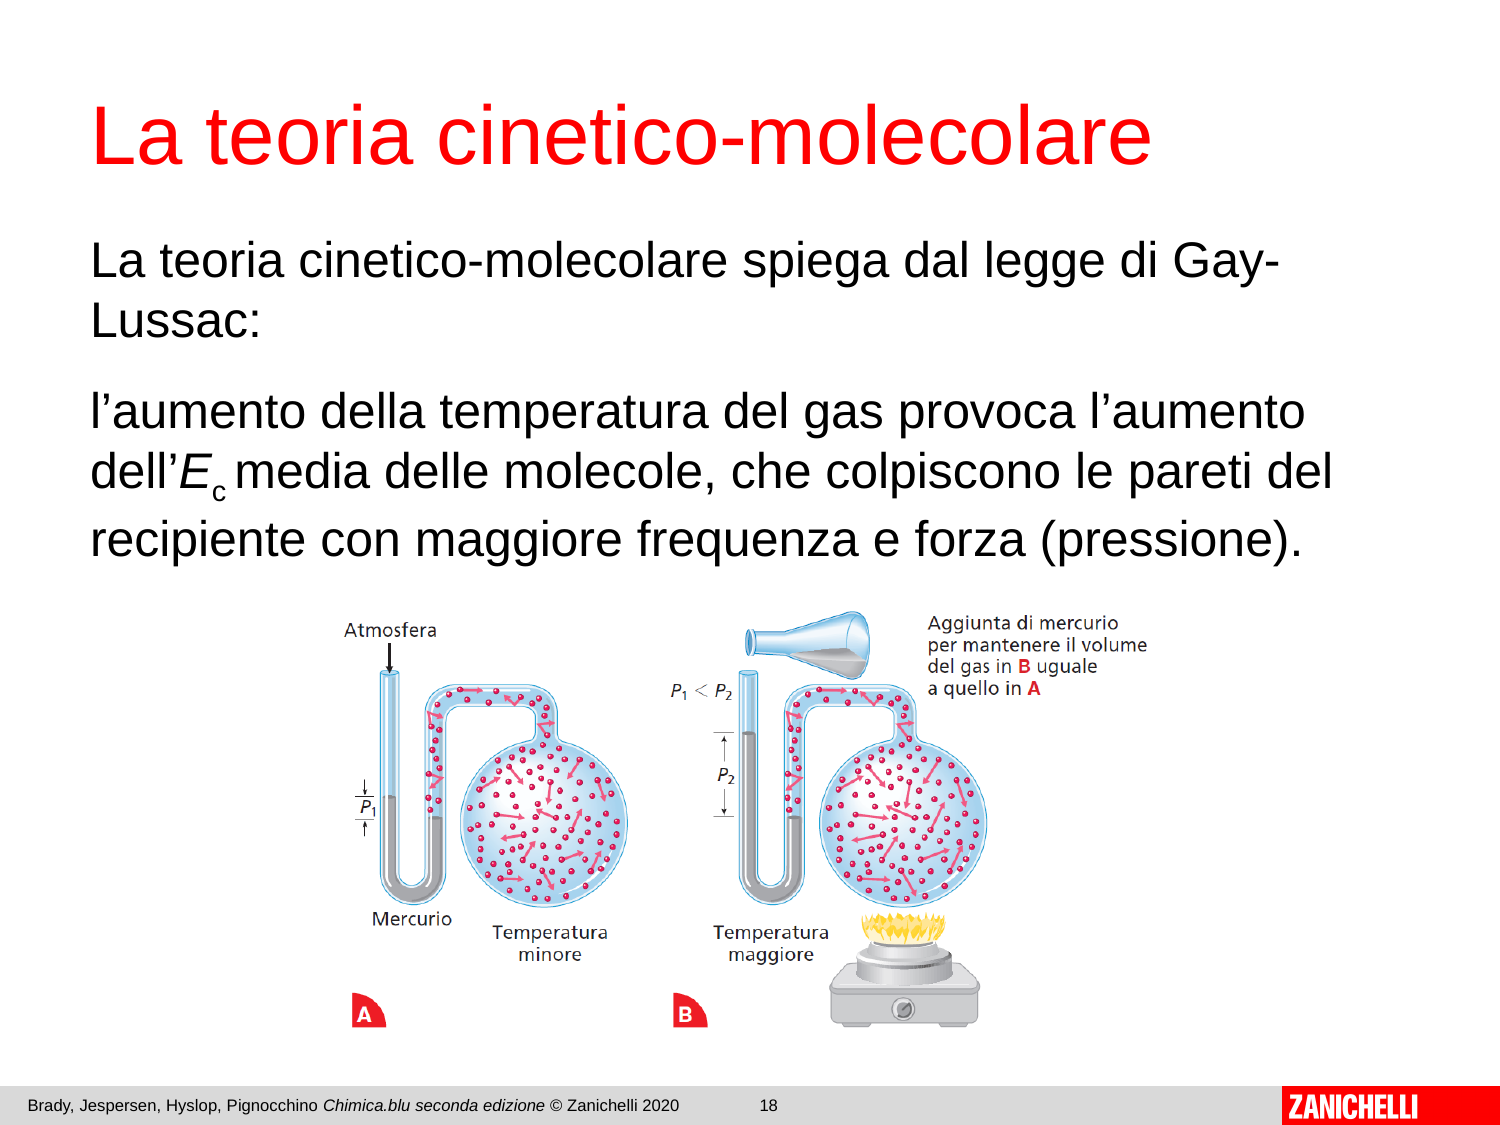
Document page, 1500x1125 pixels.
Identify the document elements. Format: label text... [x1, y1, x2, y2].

footer Brady, Jespersen, Hyslop, Pignocchino Chimica.blu seconda edizione © Zanichelli 2020 [12, 1086, 857, 1125]
list La teoria cinetico-molecolare spiega dal legge di Gay-Lussac: l’aumento della temperatura del gas provoca l’aumento dell’Ec media delle molecole, che colpiscono le pareti del recipiente con maggiore frequenza e forza (pressione). [75, 219, 1424, 895]
picture [327, 597, 1173, 1050]
picture [1282, 1086, 1500, 1125]
title La teoria cinetico-molecolare [75, 62, 1424, 213]
